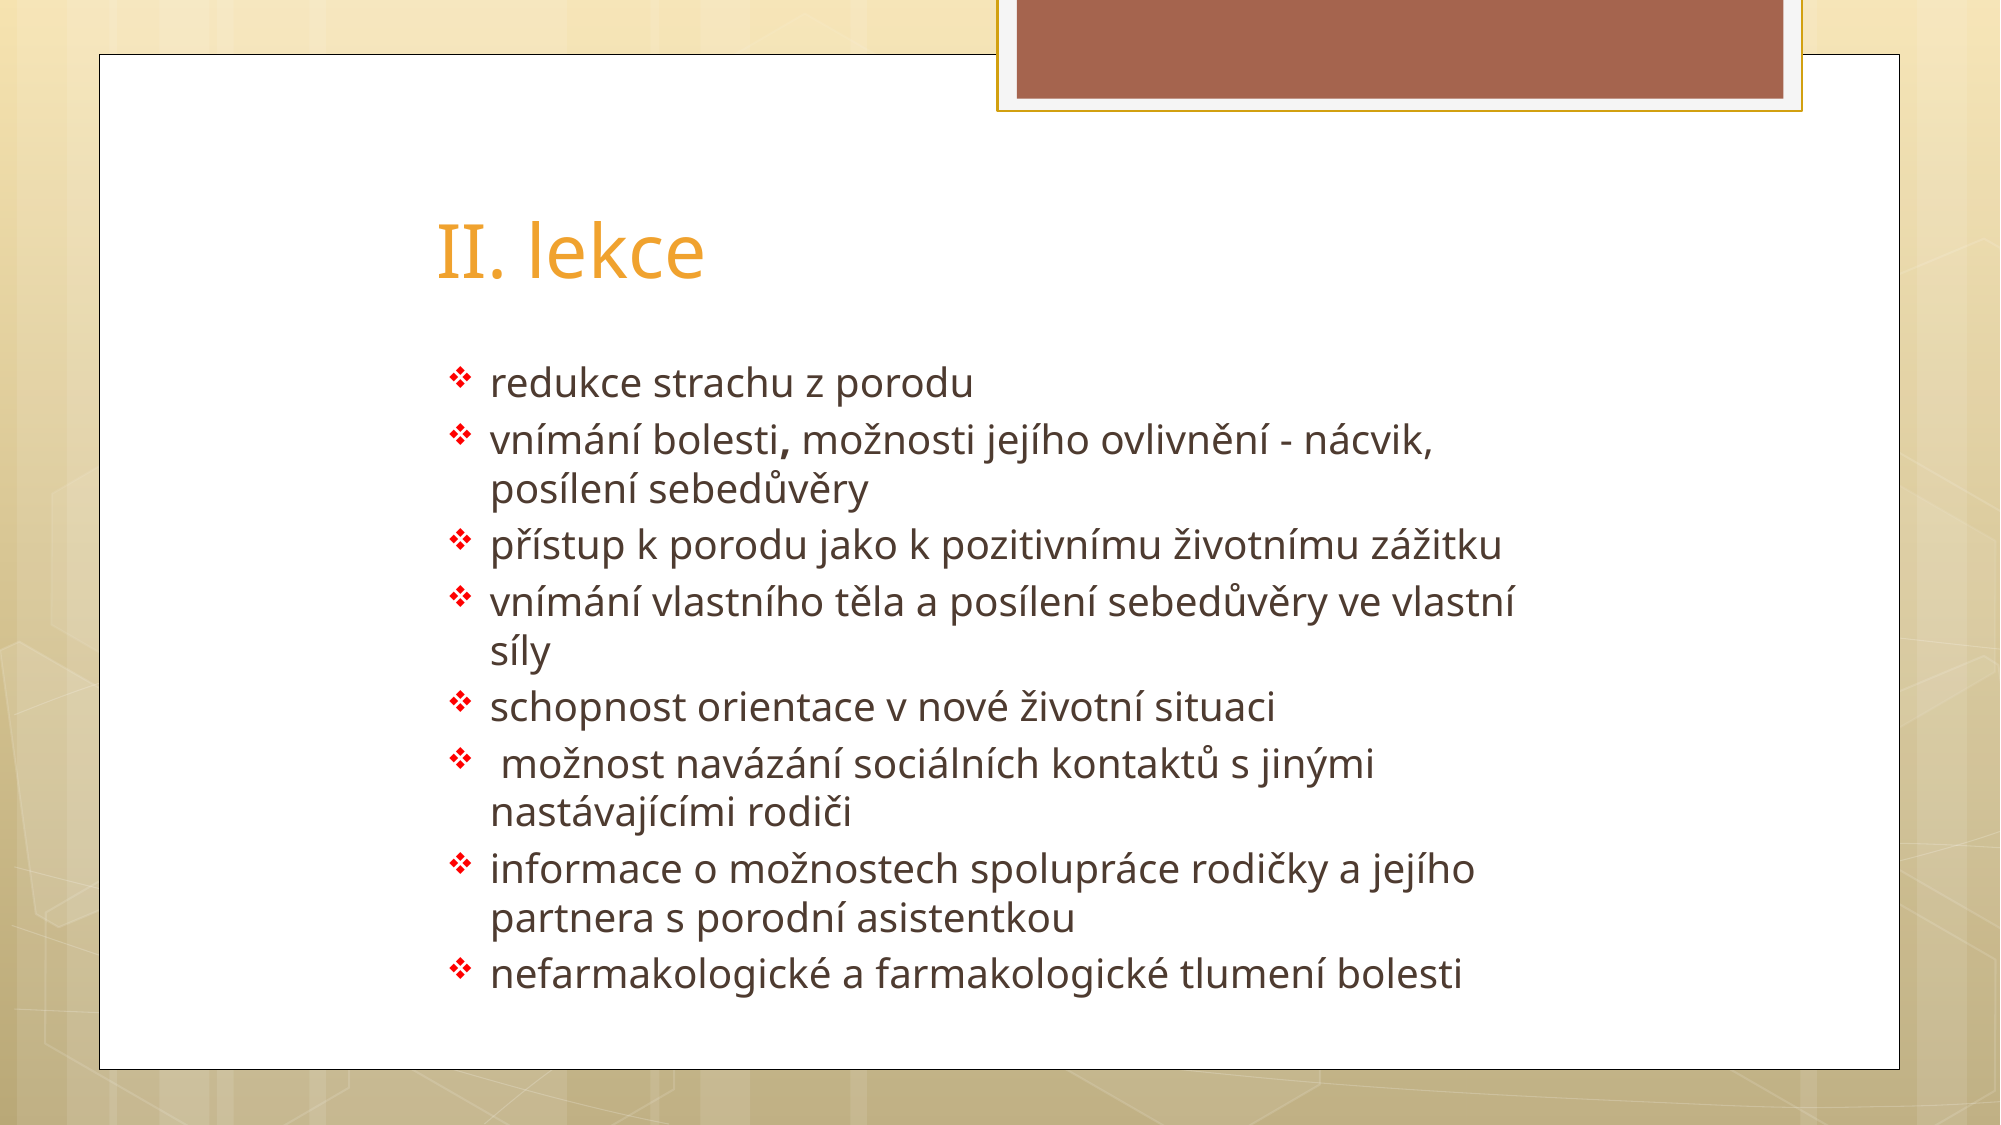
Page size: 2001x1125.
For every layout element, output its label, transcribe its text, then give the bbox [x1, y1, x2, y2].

list redukce strachu z porodu vnímání bolesti, možnosti jejího ovlivnění - nácvik, posílení sebedůvěry přístup k porodu jako k pozitivnímu životnímu zážitku vnímání vlastního těla a posílení sebedůvěry ve vlastní síly schopnost orientace v nové životní situaci možnost navázání sociálních kontaktů s jinými nastávajícími rodiči informace o možnostech spolupráce rodičky a jejího partnera s porodní asistentkou nefarmakologické a farmakologické tlumení bolesti [421, 349, 1591, 1012]
title II. lekce [421, 113, 1574, 302]
